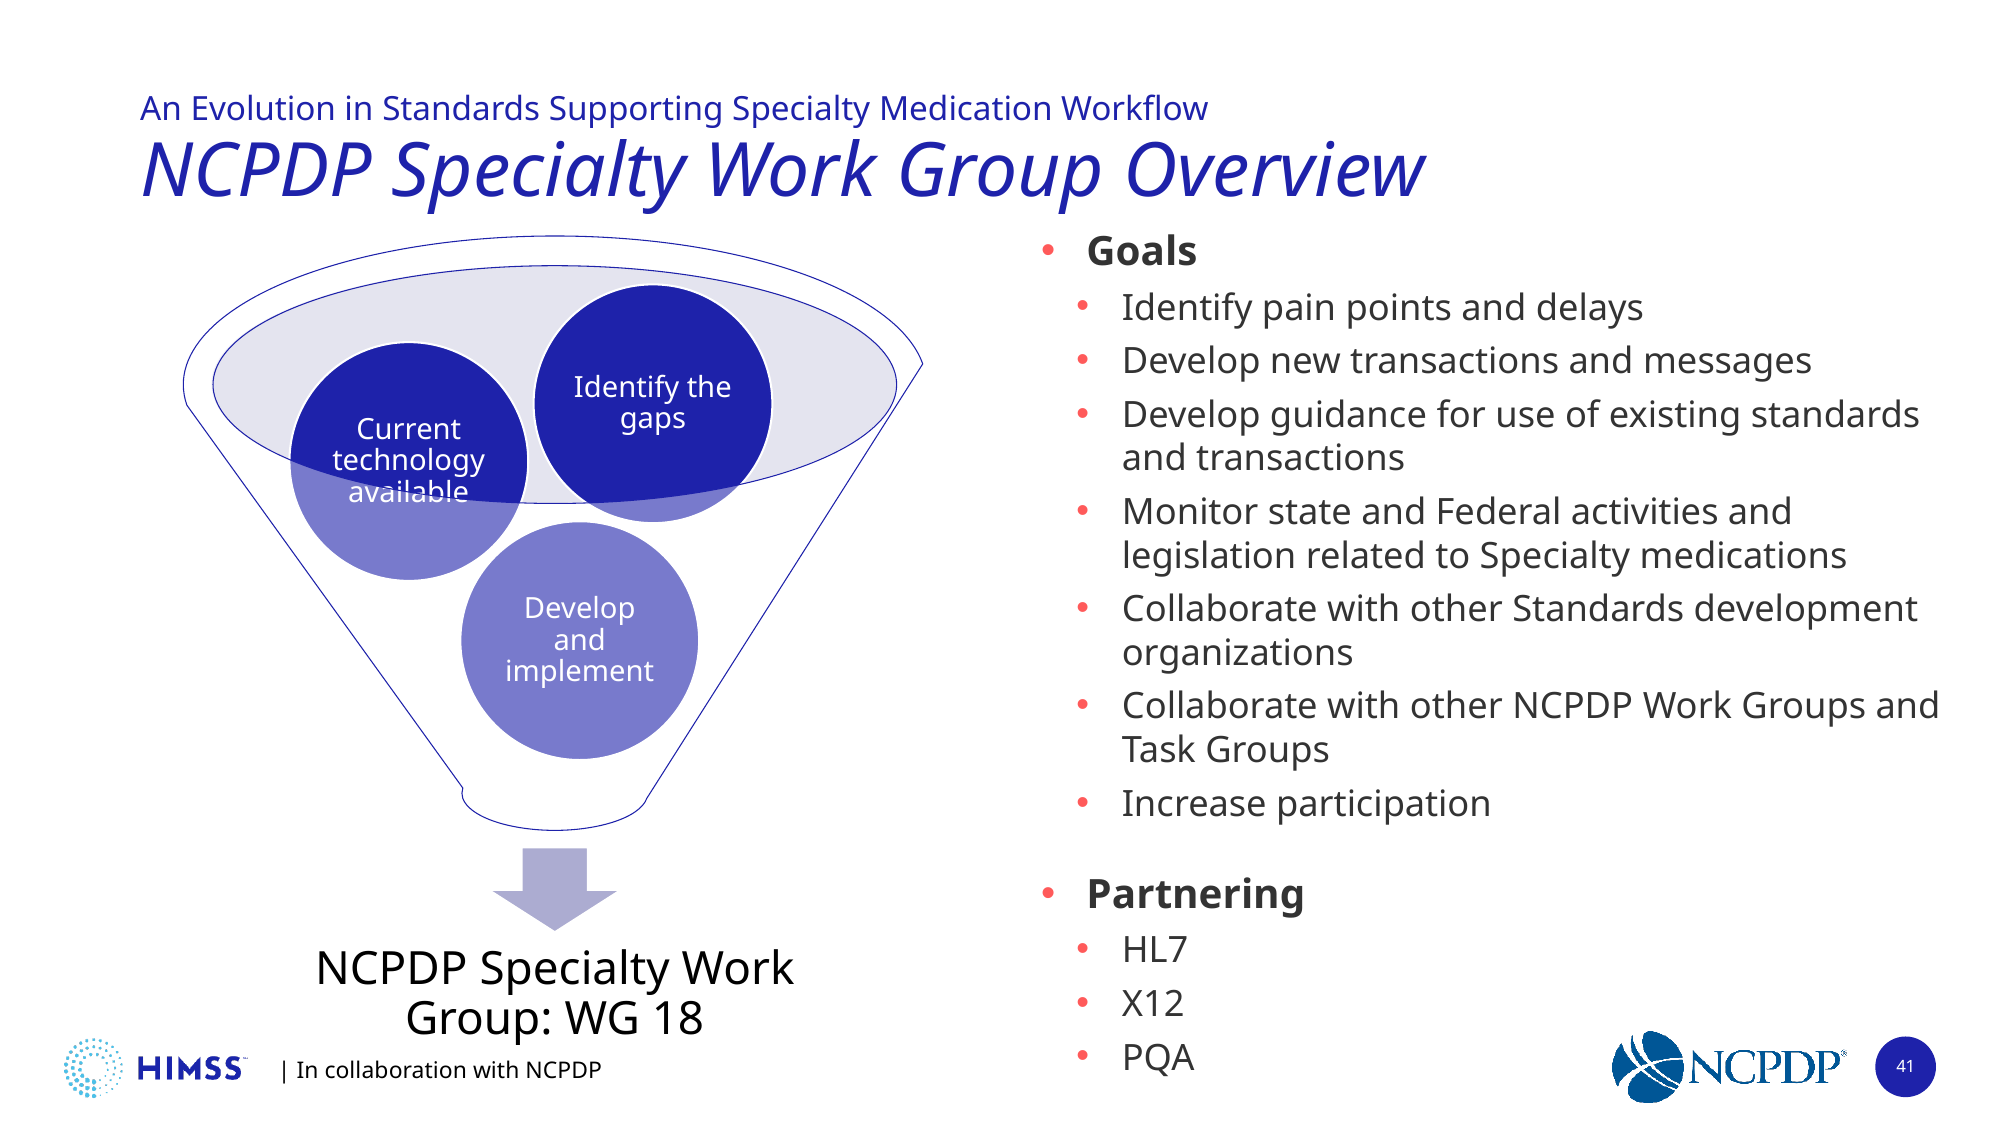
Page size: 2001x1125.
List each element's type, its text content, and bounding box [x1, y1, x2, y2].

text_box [24, 224, 1086, 1086]
title NCPDP Specialty Work Group Overview [140, 142, 1754, 224]
list Goals Identify pain points and delays Develop new transactions and messages Develop guidance for use of existing standards and transactions Monitor state and Federal activities and legislation related to Specialty medications Collaborate with other Standards development organizations Collaborate with other NCPDP Work Groups and Task Groups Increase participation Partnering HL7 X12 PQA [1041, 200, 1977, 1086]
picture [42, 1086, 269, 1121]
picture [1612, 1031, 1847, 1103]
